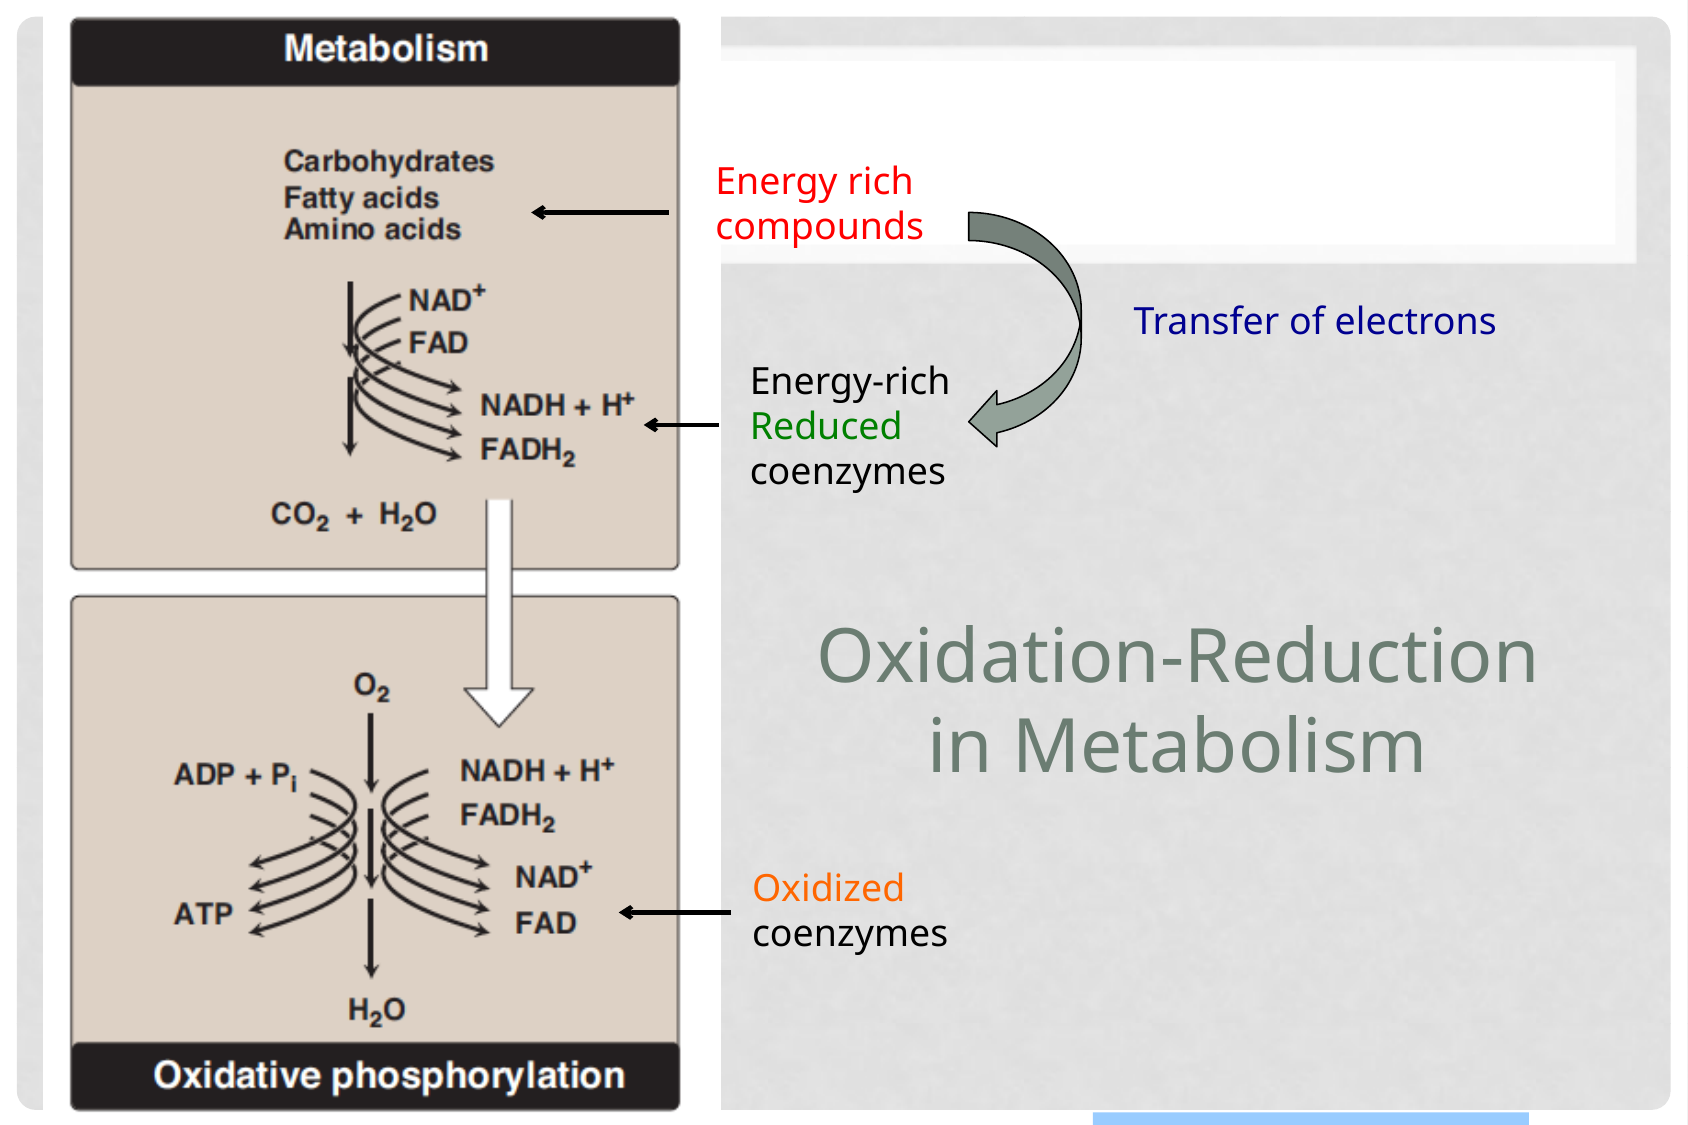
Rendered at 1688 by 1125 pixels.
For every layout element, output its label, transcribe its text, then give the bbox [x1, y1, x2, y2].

text_box Oxidation-Reduction in Metabolism [756, 599, 1600, 795]
picture [43, 0, 722, 1125]
text_box [1092, 1112, 1529, 1125]
text_box Energy-rich Reduced coenzymes [735, 349, 966, 500]
text_box [967, 211, 1083, 448]
text_box Oxidized coenzymes [737, 856, 964, 962]
text_box Energy rich compounds [722, 149, 940, 255]
text_box Transfer of electrons [1119, 289, 1513, 350]
